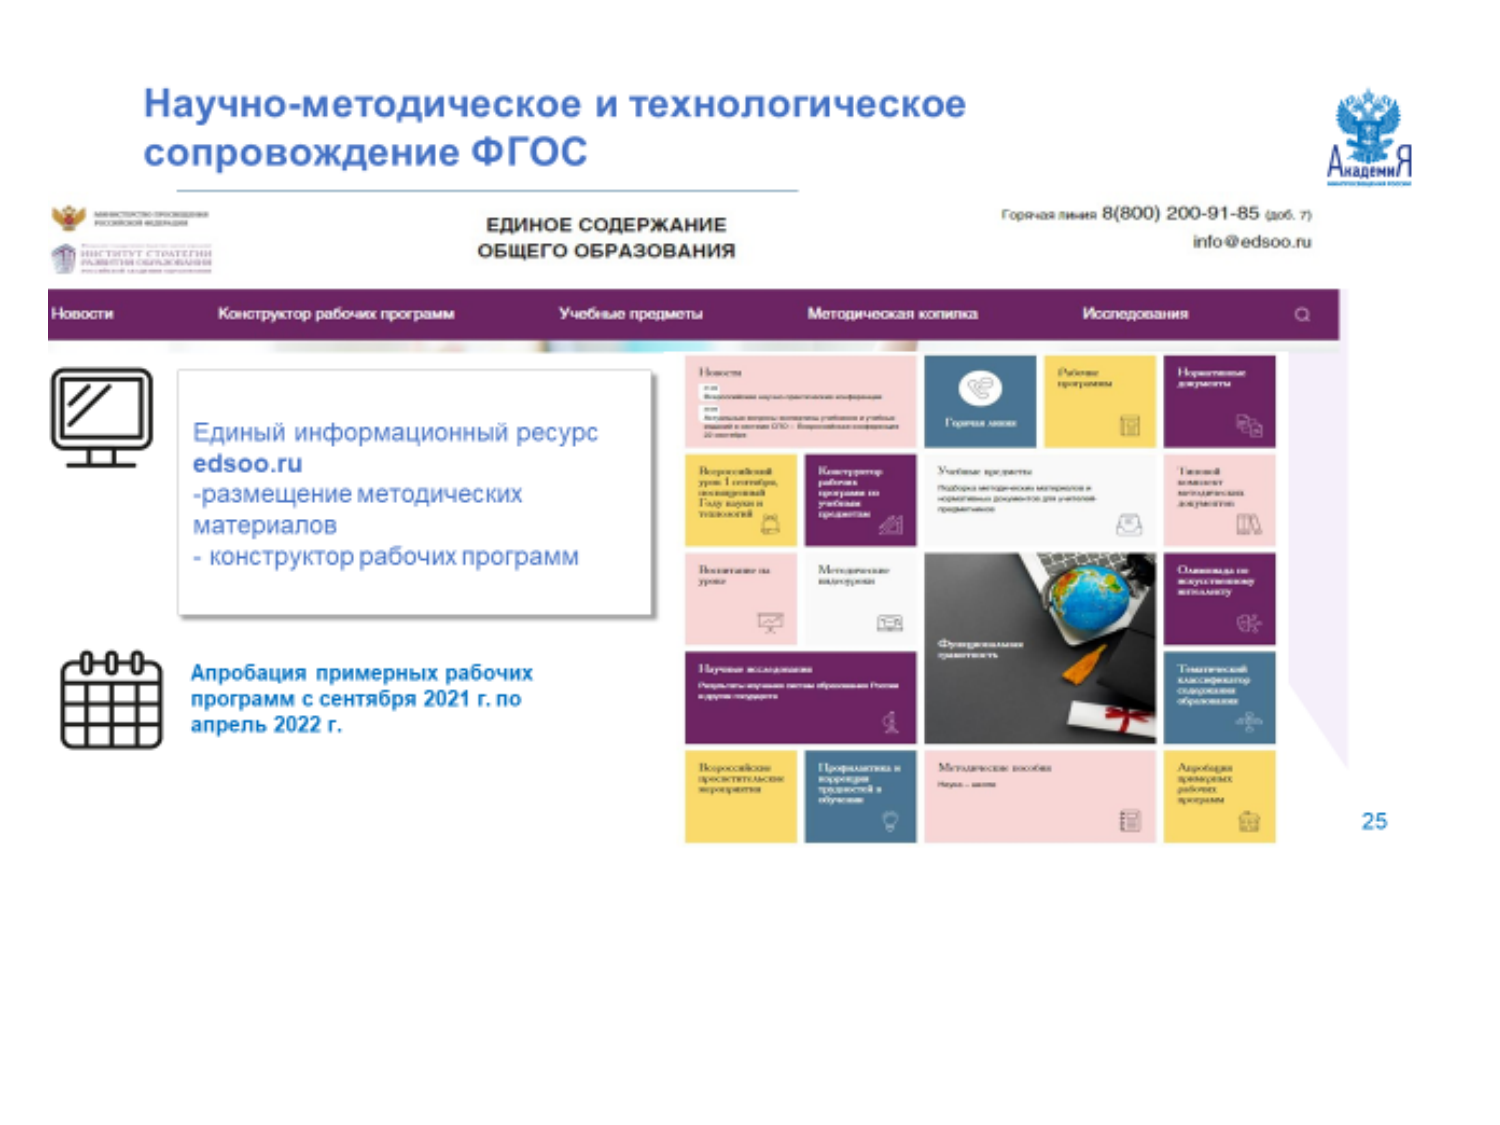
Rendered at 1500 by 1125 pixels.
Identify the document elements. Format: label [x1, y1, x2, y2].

picture [48, 74, 1427, 851]
